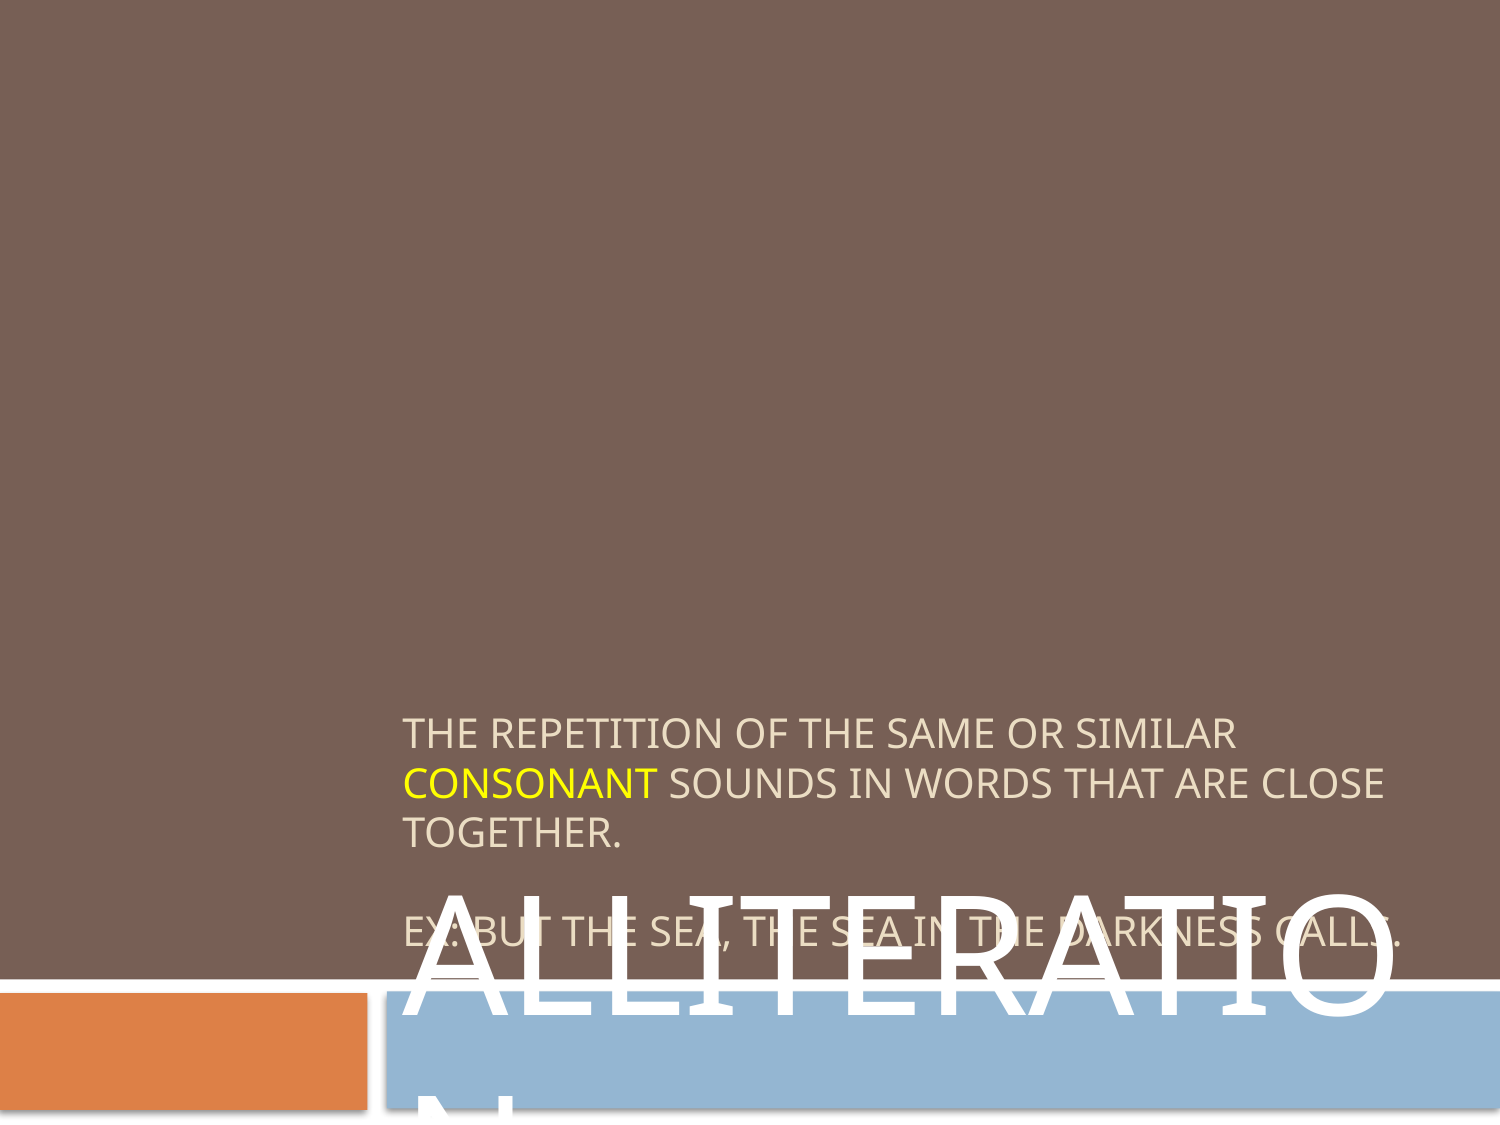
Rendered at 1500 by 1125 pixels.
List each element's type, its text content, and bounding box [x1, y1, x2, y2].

title The repetition of the same or similar consonant sounds in words that are close together. Ex: but the sea, the sea in the darkness calls. [387, 662, 1450, 963]
subtitle ALLITERATION [387, 992, 1488, 1105]
